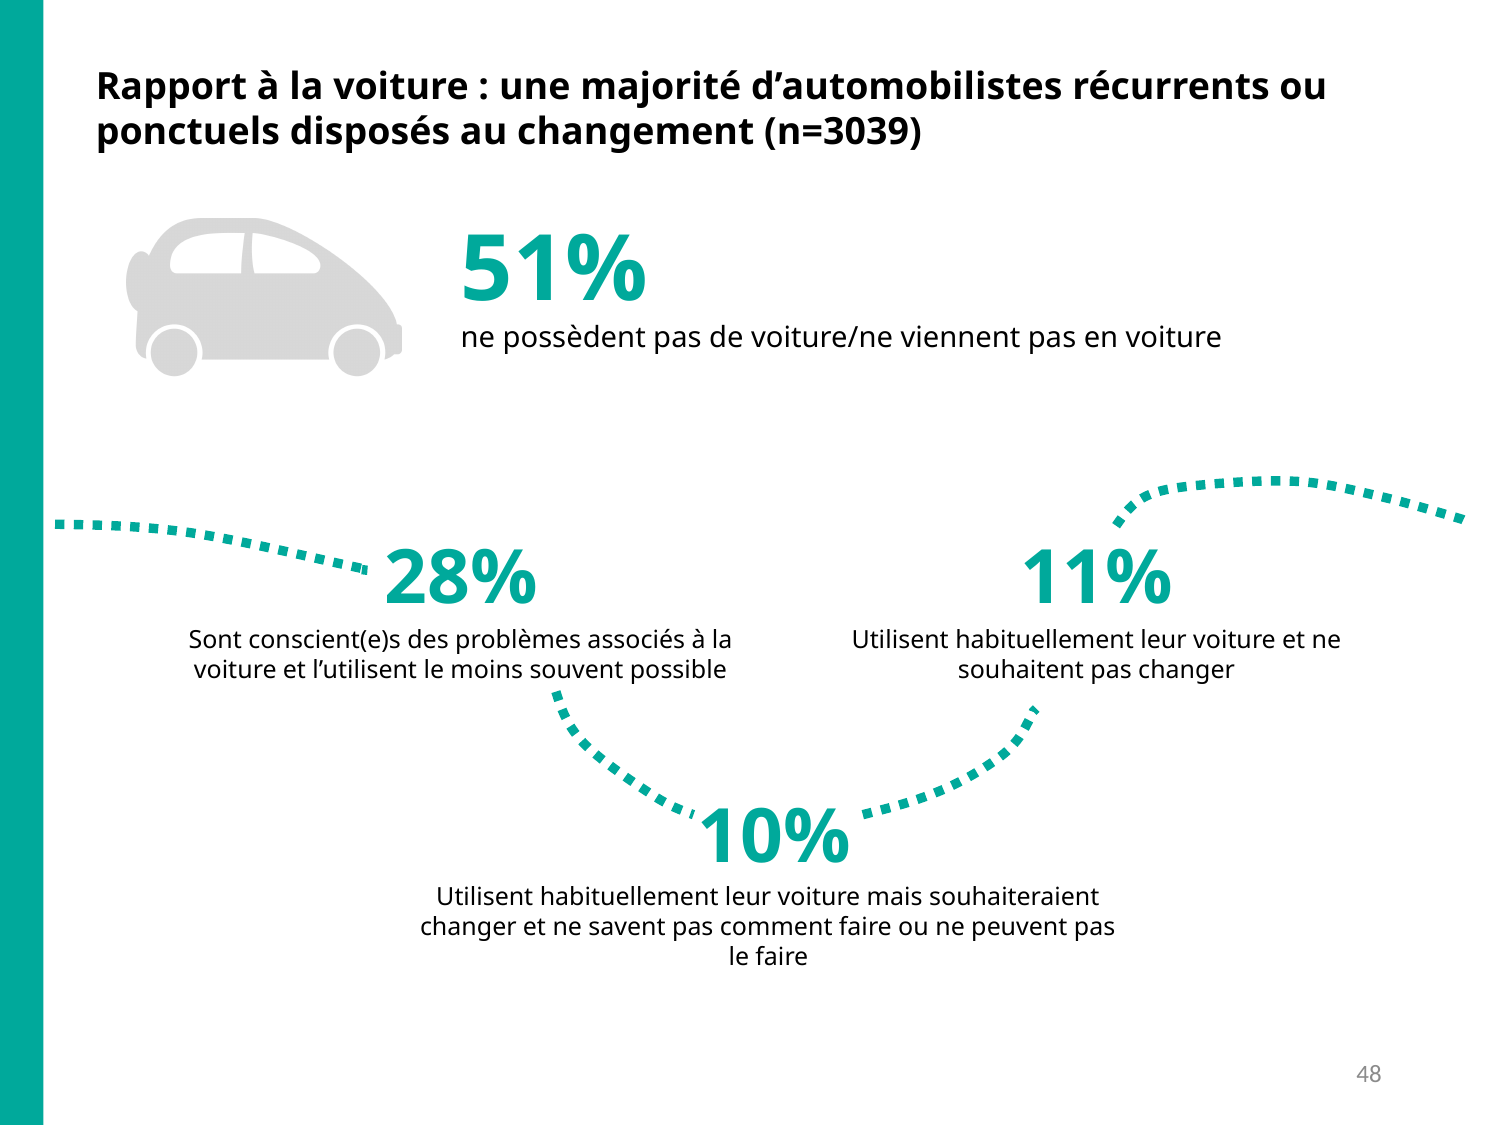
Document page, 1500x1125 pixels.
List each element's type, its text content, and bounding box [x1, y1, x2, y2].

text_box 28% [352, 520, 570, 616]
text_box Rapport à la voiture : une majorité d’automobilistes récurrents ou ponctuels disposés au changement (n=3039) [81, 54, 1467, 160]
slide_number 48 [1059, 1042, 1397, 1103]
text_box [1115, 479, 1464, 527]
text_box 51% ne possèdent pas de voiture/ne viennent pas en voiture [445, 201, 1449, 361]
text_box [0, 0, 44, 1125]
picture [126, 159, 402, 435]
text_box Sont conscient(e)s des problèmes associés à la voiture et l’utilisent le moins souvent possible [147, 616, 775, 692]
text_box [554, 691, 694, 816]
text_box Utilisent habituellement leur voiture mais souhaiteraient changer et ne savent pas comment faire ou ne peuvent pas le faire [401, 872, 1135, 978]
text_box 11% [987, 520, 1206, 616]
text_box [55, 523, 369, 572]
text_box [862, 707, 1037, 816]
text_box 10% [665, 780, 883, 872]
text_box Utilisent habituellement leur voiture et ne souhaitent pas changer [812, 616, 1382, 692]
